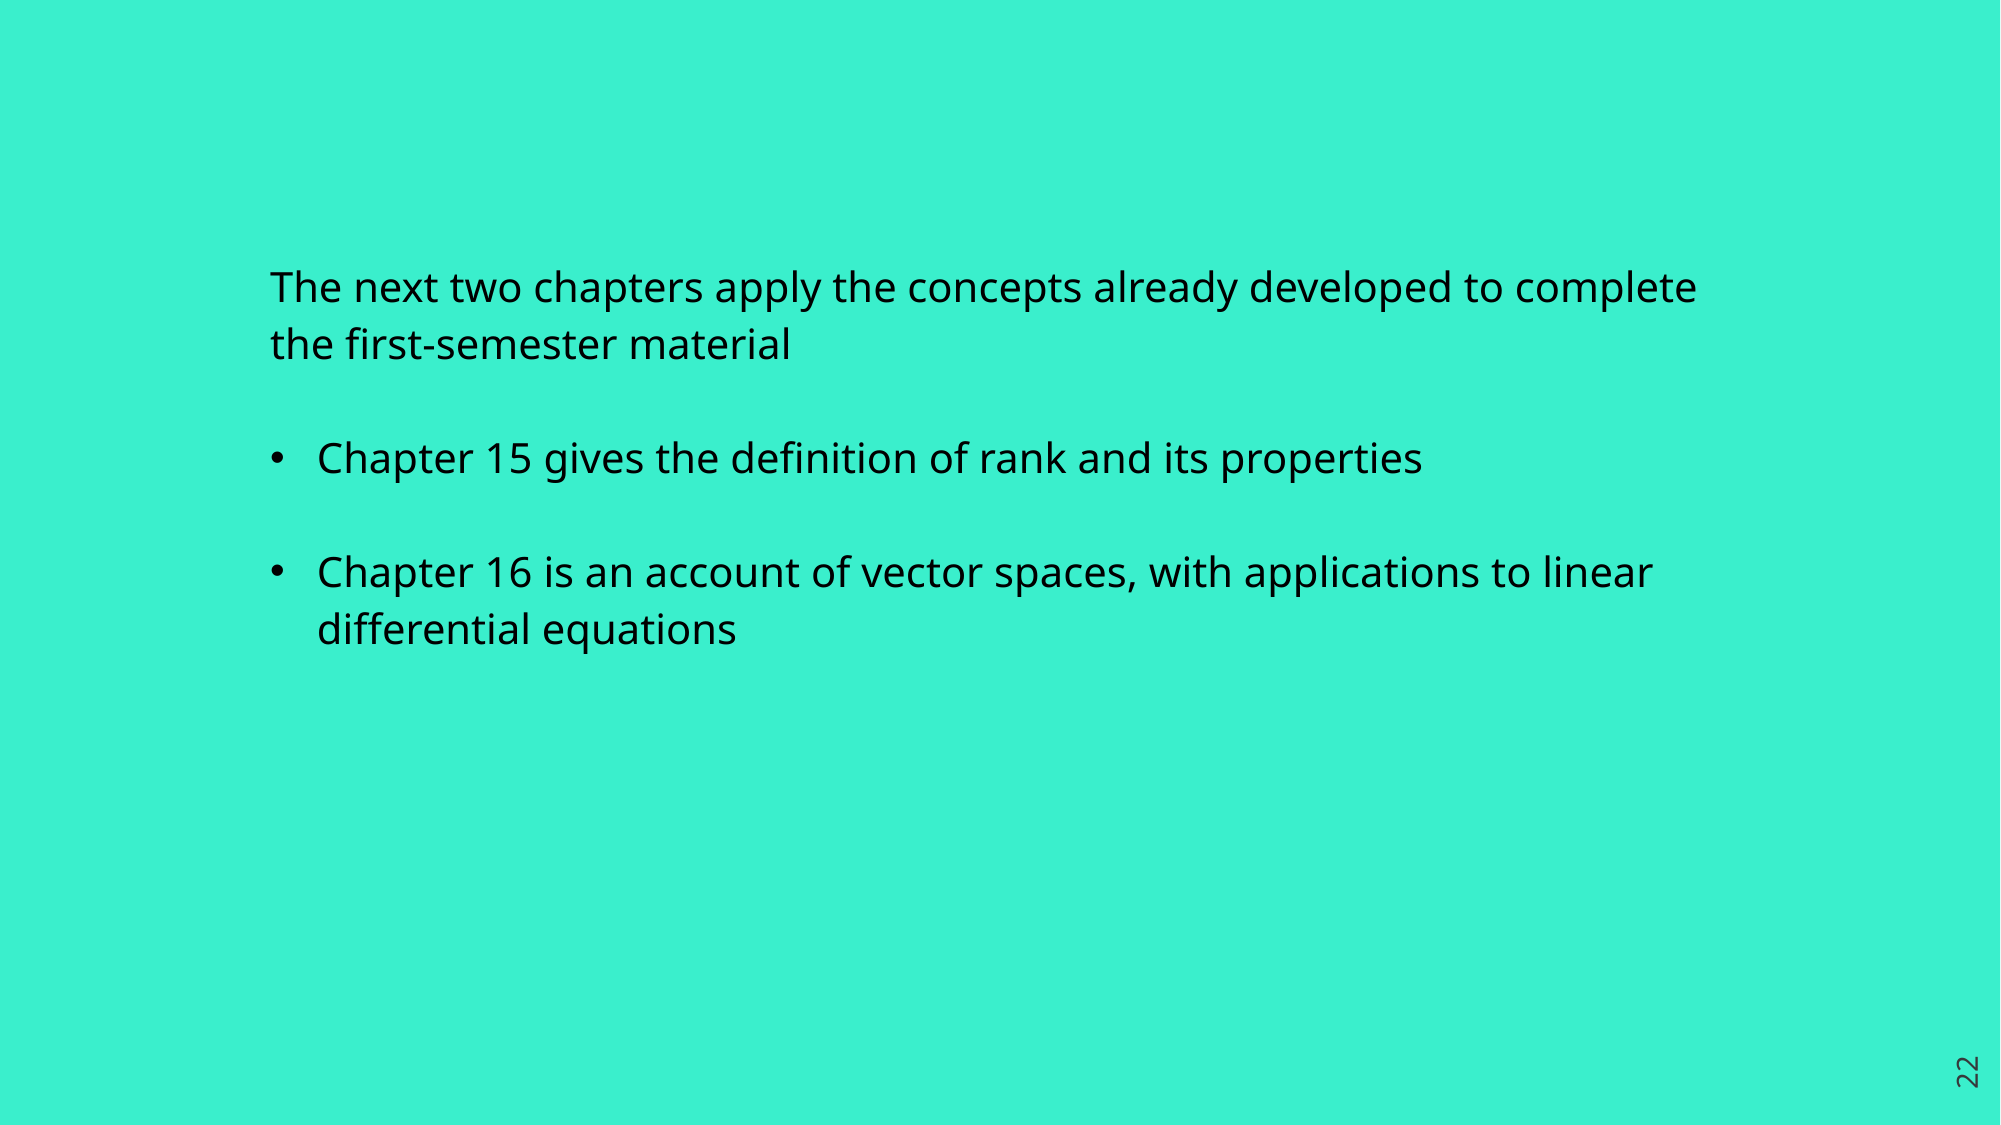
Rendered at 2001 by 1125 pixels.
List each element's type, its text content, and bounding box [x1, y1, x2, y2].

text_box The next two chapters apply the concepts already developed to complete the first-semester material Chapter 15 gives the definition of rank and its properties Chapter 16 is an account of vector spaces, with applications to linear differential equations [255, 245, 1745, 722]
slide_number 22 [1937, 1019, 2000, 1125]
